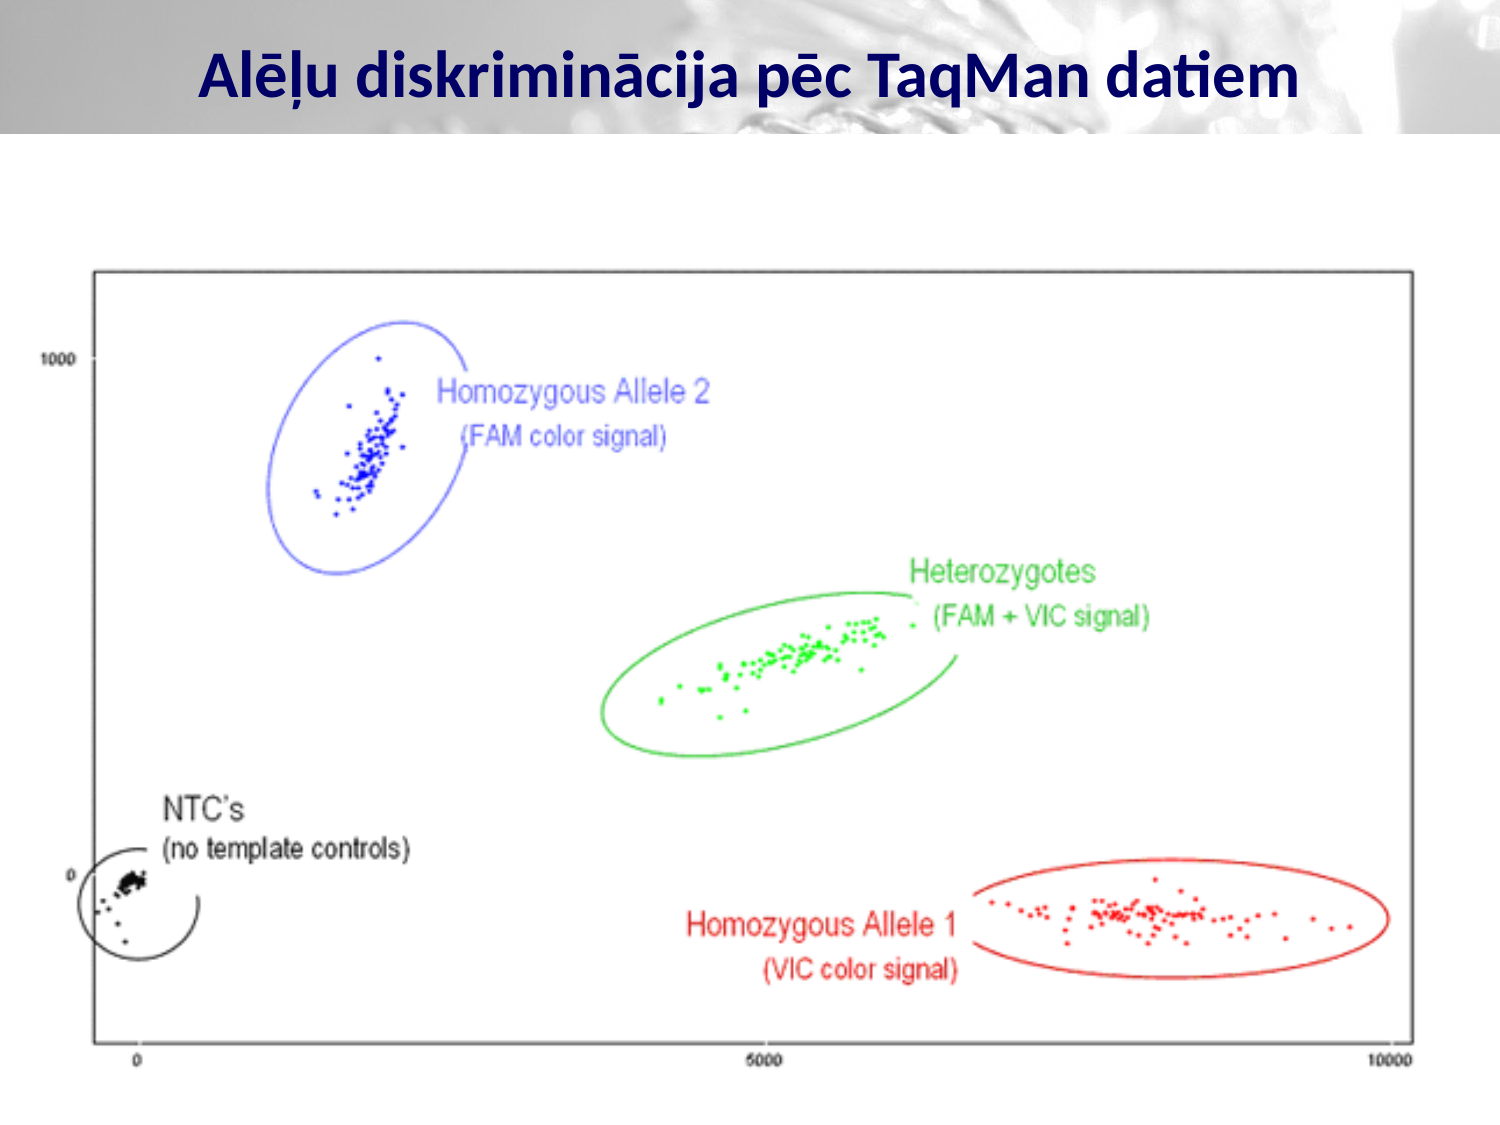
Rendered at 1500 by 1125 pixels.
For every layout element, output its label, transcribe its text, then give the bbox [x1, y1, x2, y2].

picture [0, 0, 1500, 134]
picture [29, 243, 1424, 1125]
title Alēļu diskriminācija pēc TaqMan datiem [74, 24, 1426, 118]
